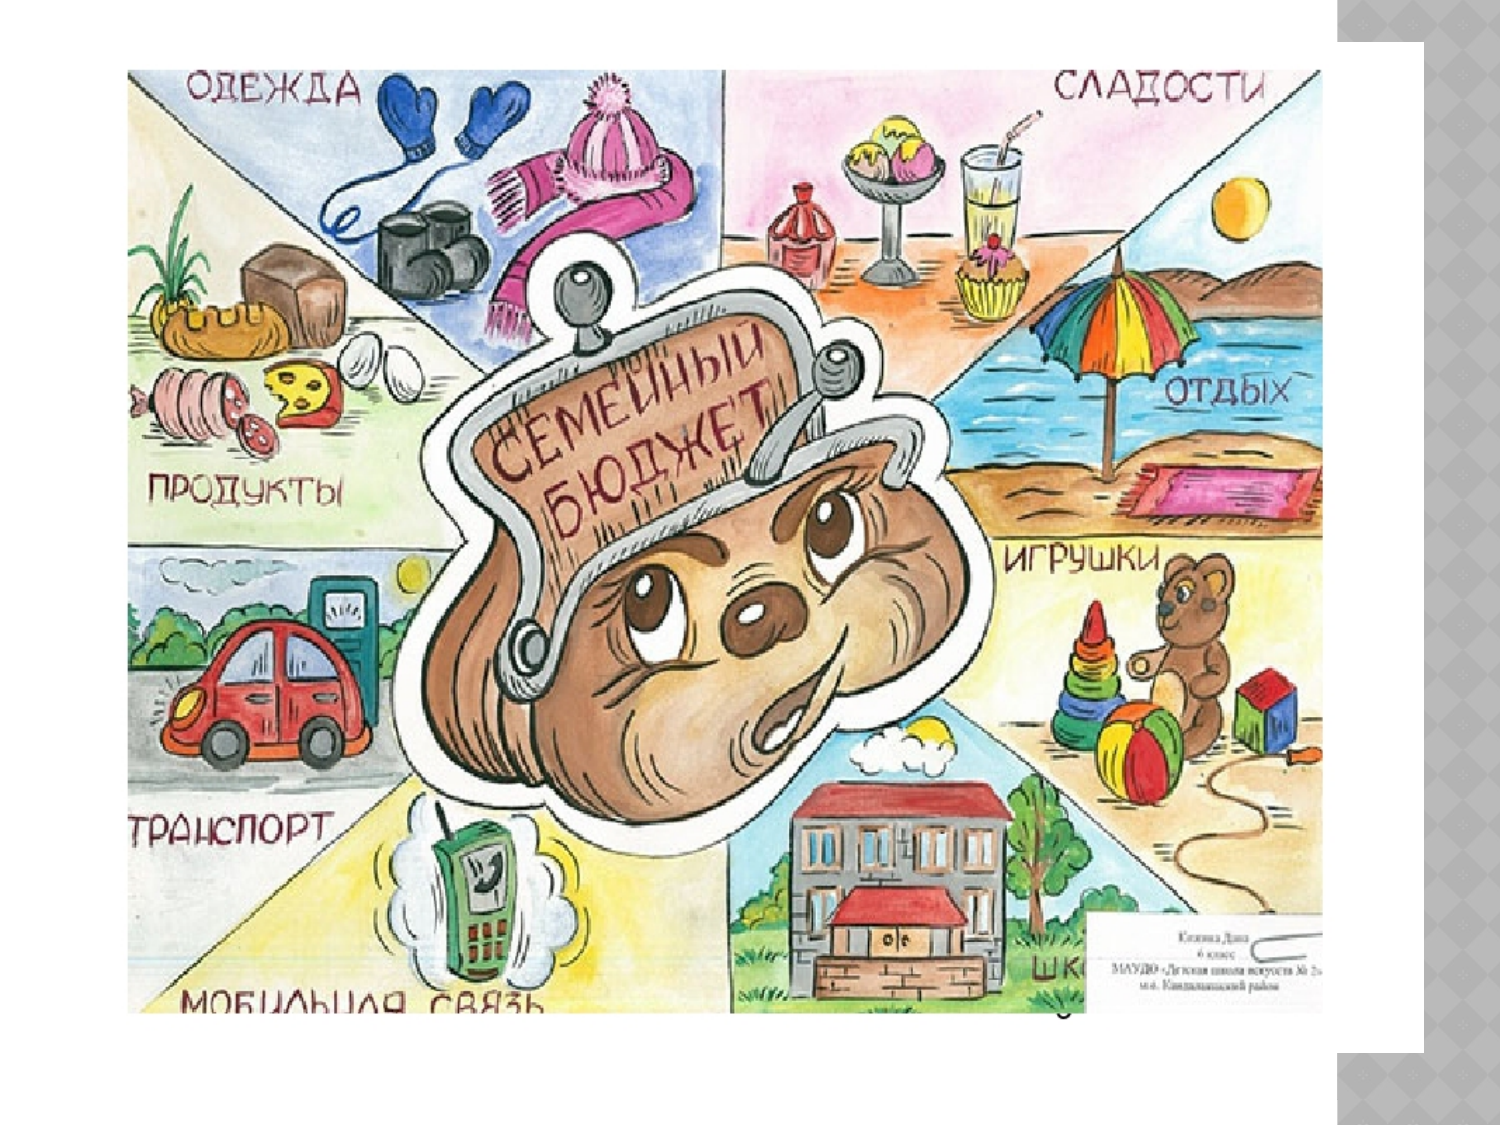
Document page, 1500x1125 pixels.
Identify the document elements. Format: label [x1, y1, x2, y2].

list [76, 42, 1424, 1054]
